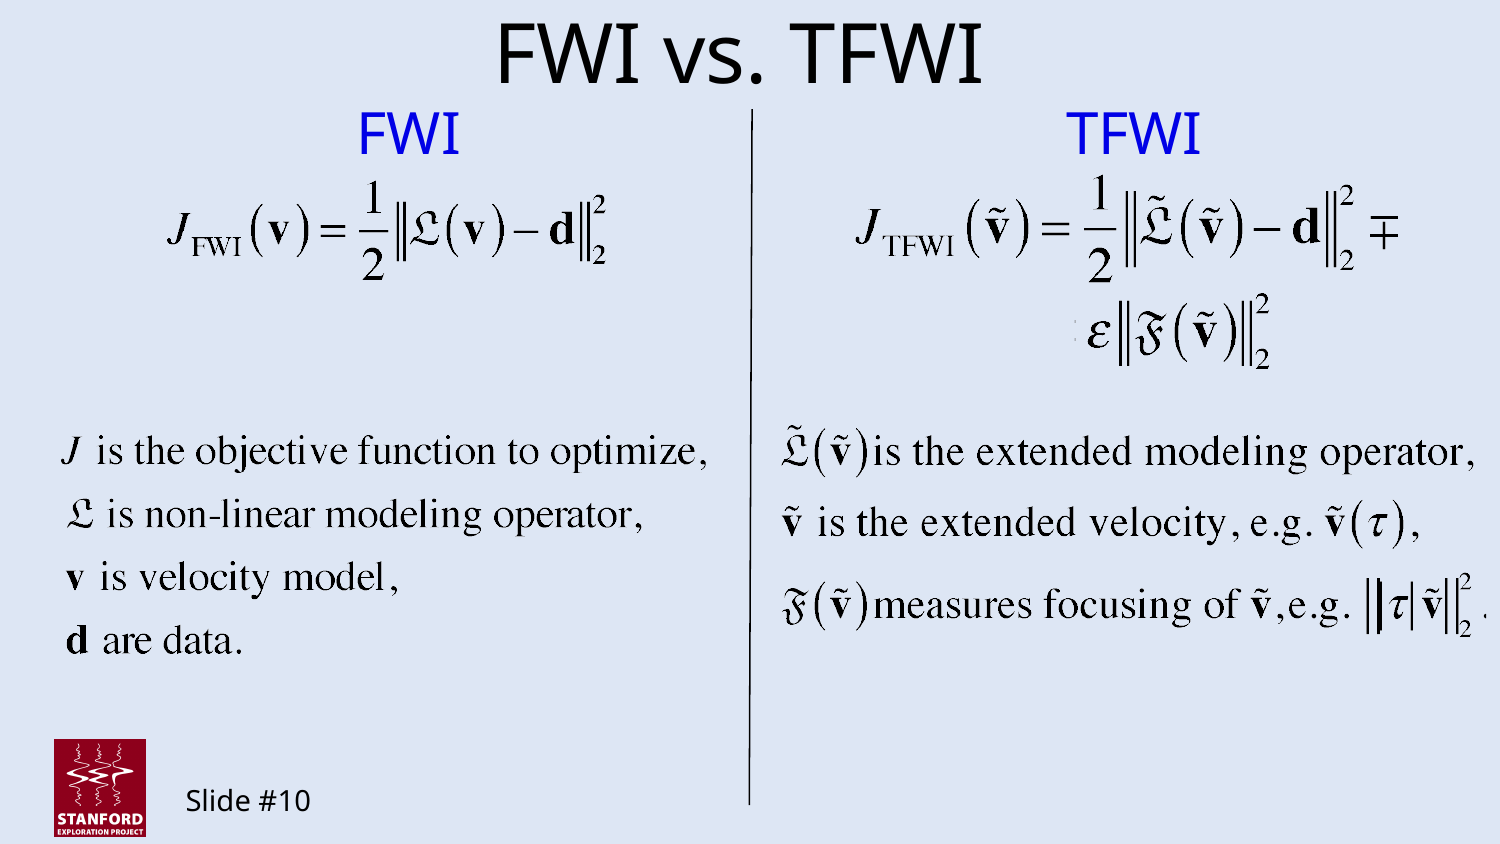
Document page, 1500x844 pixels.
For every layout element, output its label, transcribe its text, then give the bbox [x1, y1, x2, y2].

picture [138, 174, 634, 320]
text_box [749, 108, 753, 806]
picture [801, 168, 1406, 413]
picture [54, 739, 146, 837]
picture [58, 416, 706, 655]
title FWI vs. TFWI [0, 11, 1500, 91]
text_box TFWI [791, 89, 1478, 174]
picture [780, 419, 1487, 639]
text_box FWI [65, 89, 752, 174]
